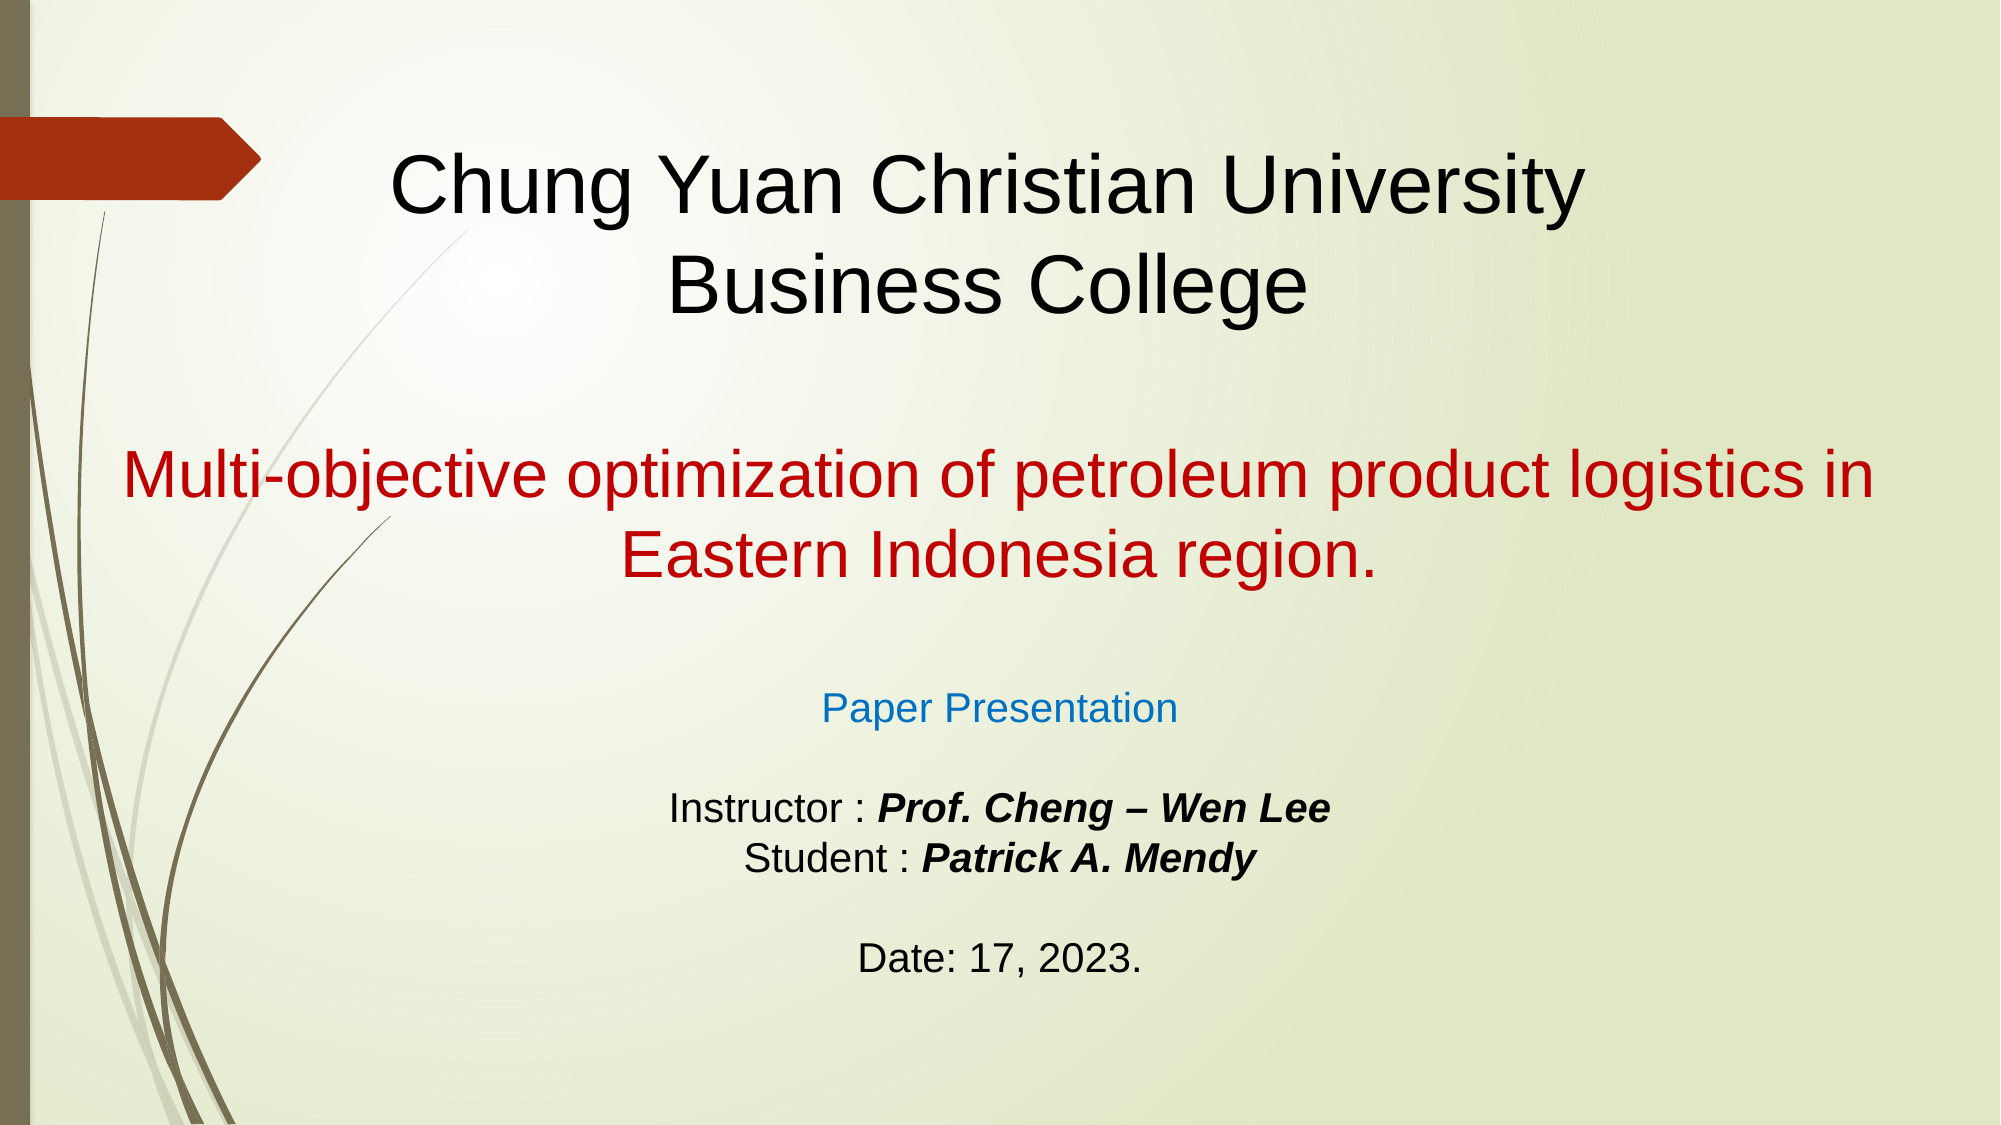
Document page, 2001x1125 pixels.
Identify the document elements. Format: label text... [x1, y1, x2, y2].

text_box Chung Yuan Christian University Business College Multi-objective optimization of petroleum product logistics in Eastern Indonesia region. Paper Presentation Instructor : Prof. Cheng – Wen Lee Student : Patrick A. Mendy Date: 17, 2023. [52, 123, 1948, 1033]
